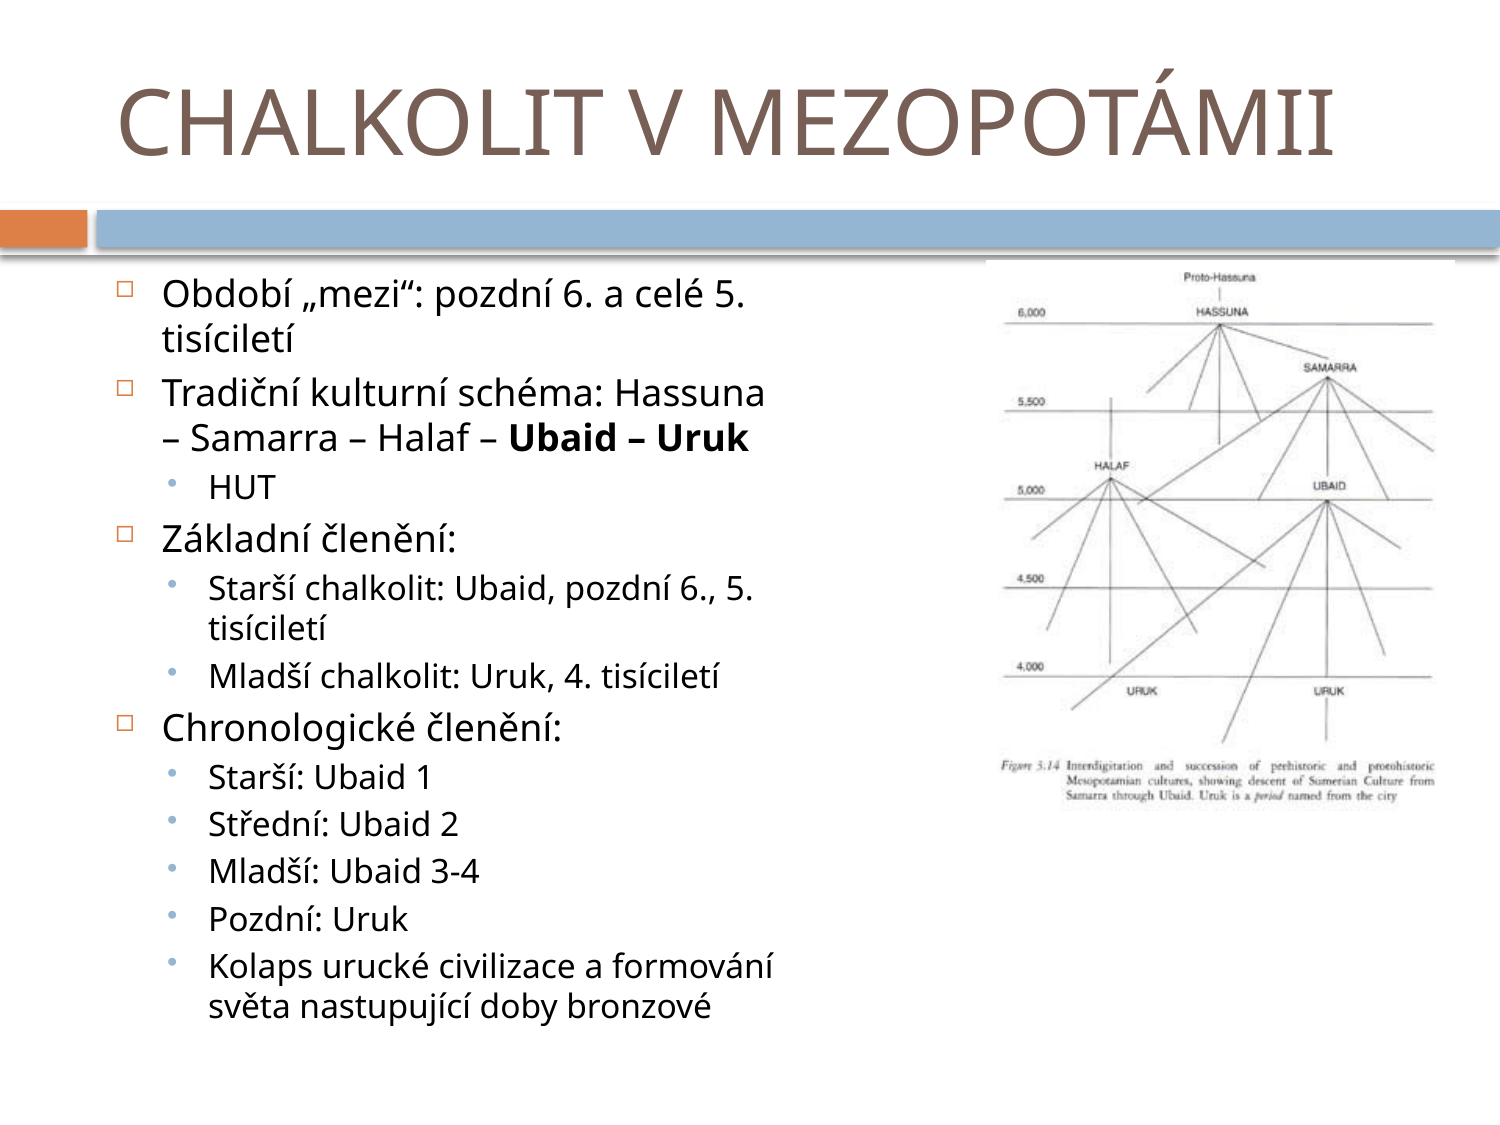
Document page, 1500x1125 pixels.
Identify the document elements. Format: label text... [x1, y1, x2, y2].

list Období „mezi“: pozdní 6. a celé 5. tisíciletí Tradiční kulturní schéma: Hassuna – Samarra – Halaf – Ubaid – Uruk HUT Základní členění: Starší chalkolit: Ubaid, pozdní 6., 5. tisíciletí Mladší chalkolit: Uruk, 4. tisíciletí Chronologické členění: Starší: Ubaid 1 Střední: Ubaid 2 Mladší: Ubaid 3-4 Pozdní: Uruk Kolaps urucké civilizace a formování světa nastupující doby bronzové [100, 262, 795, 1071]
title CHALKOLIT V MEZOPOTÁMII [100, 37, 1438, 200]
text_box [832, 260, 1433, 1011]
picture [985, 260, 1456, 811]
